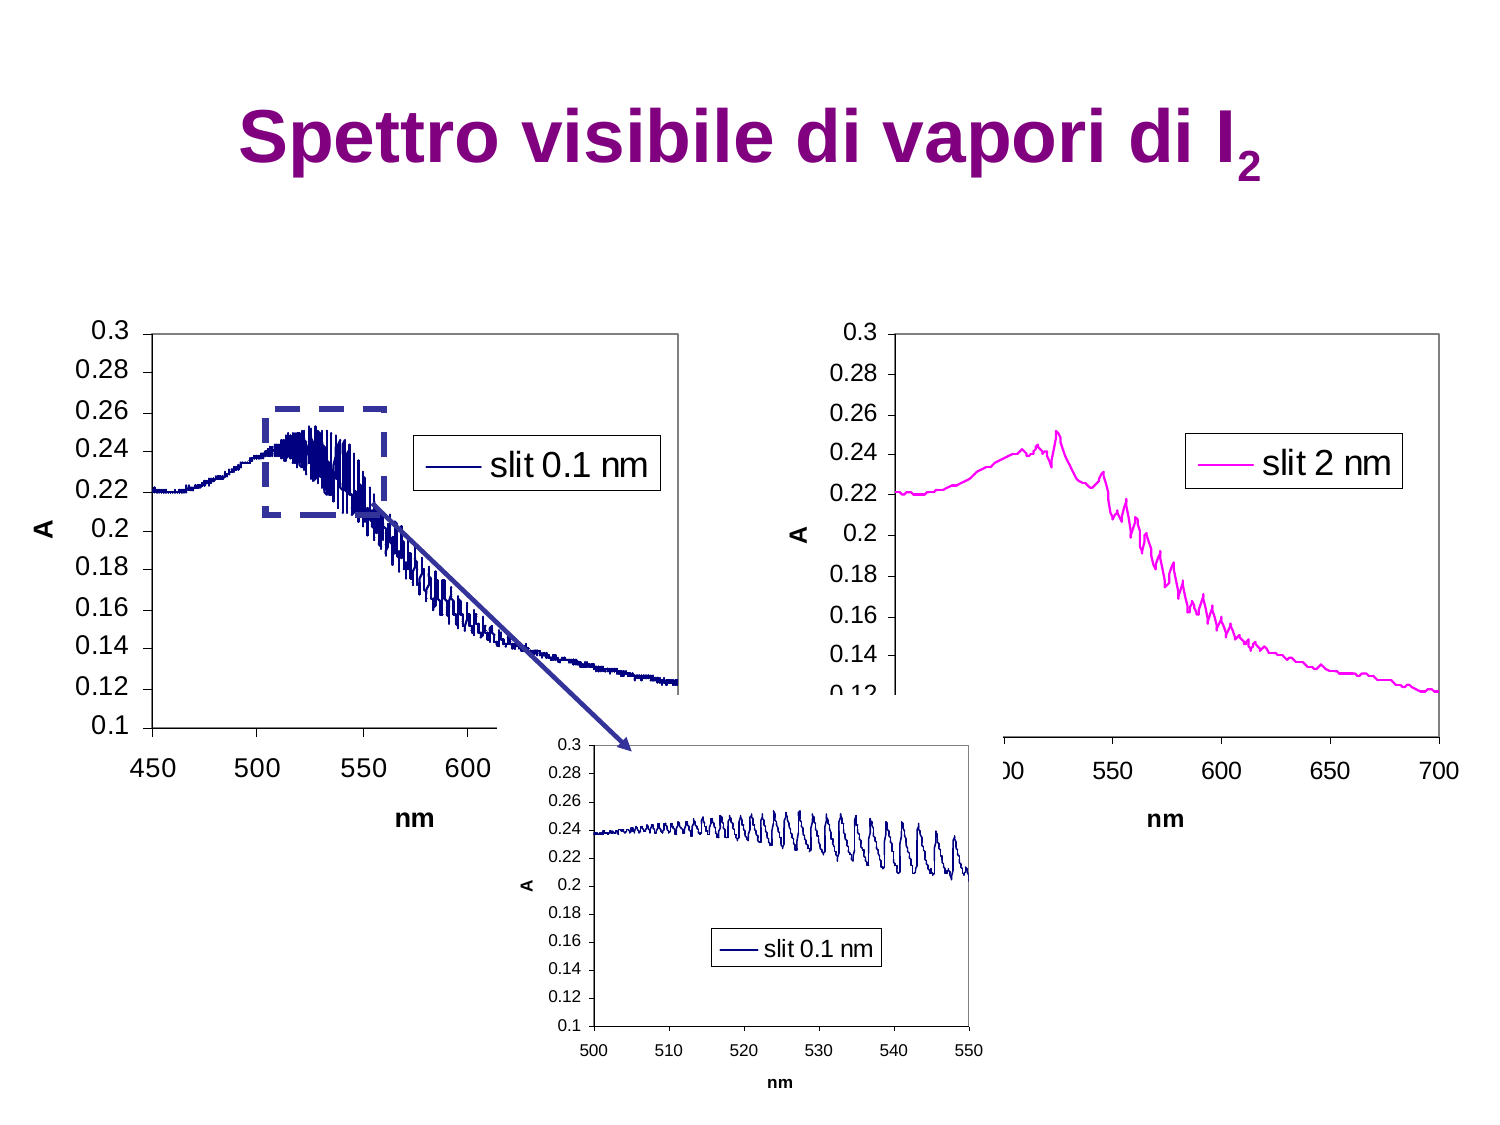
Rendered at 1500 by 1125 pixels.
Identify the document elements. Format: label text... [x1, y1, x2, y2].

title Spettro visibile di vapori di I2 [75, 45, 1425, 233]
picture [0, 244, 1500, 1125]
